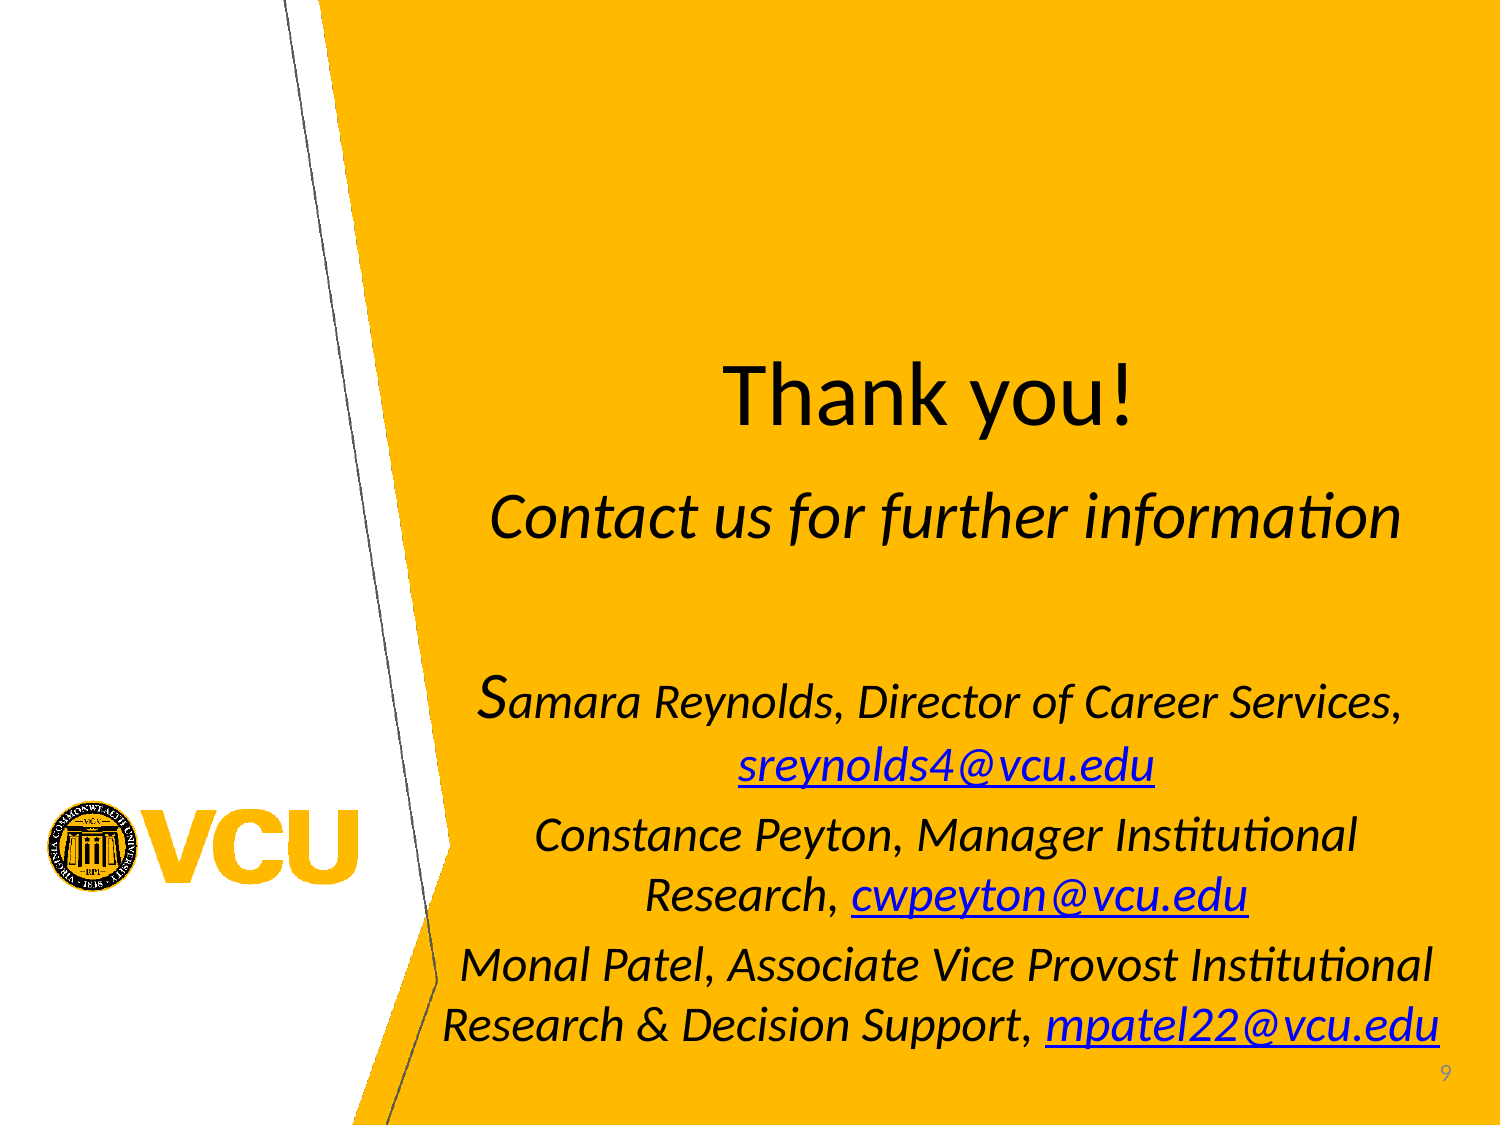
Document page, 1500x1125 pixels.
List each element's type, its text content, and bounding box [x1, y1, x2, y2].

subtitle Contact us for further information Samara Reynolds, Director of Career Services, sreynolds4@vcu.edu Constance Peyton, Manager Institutional Research, cwpeyton@vcu.edu Monal Patel, Associate Vice Provost Institutional Research & Decision Support, mpatel22@vcu.edu [421, 464, 1472, 1125]
picture [0, 0, 473, 1125]
title Thank you! [292, 268, 1500, 510]
